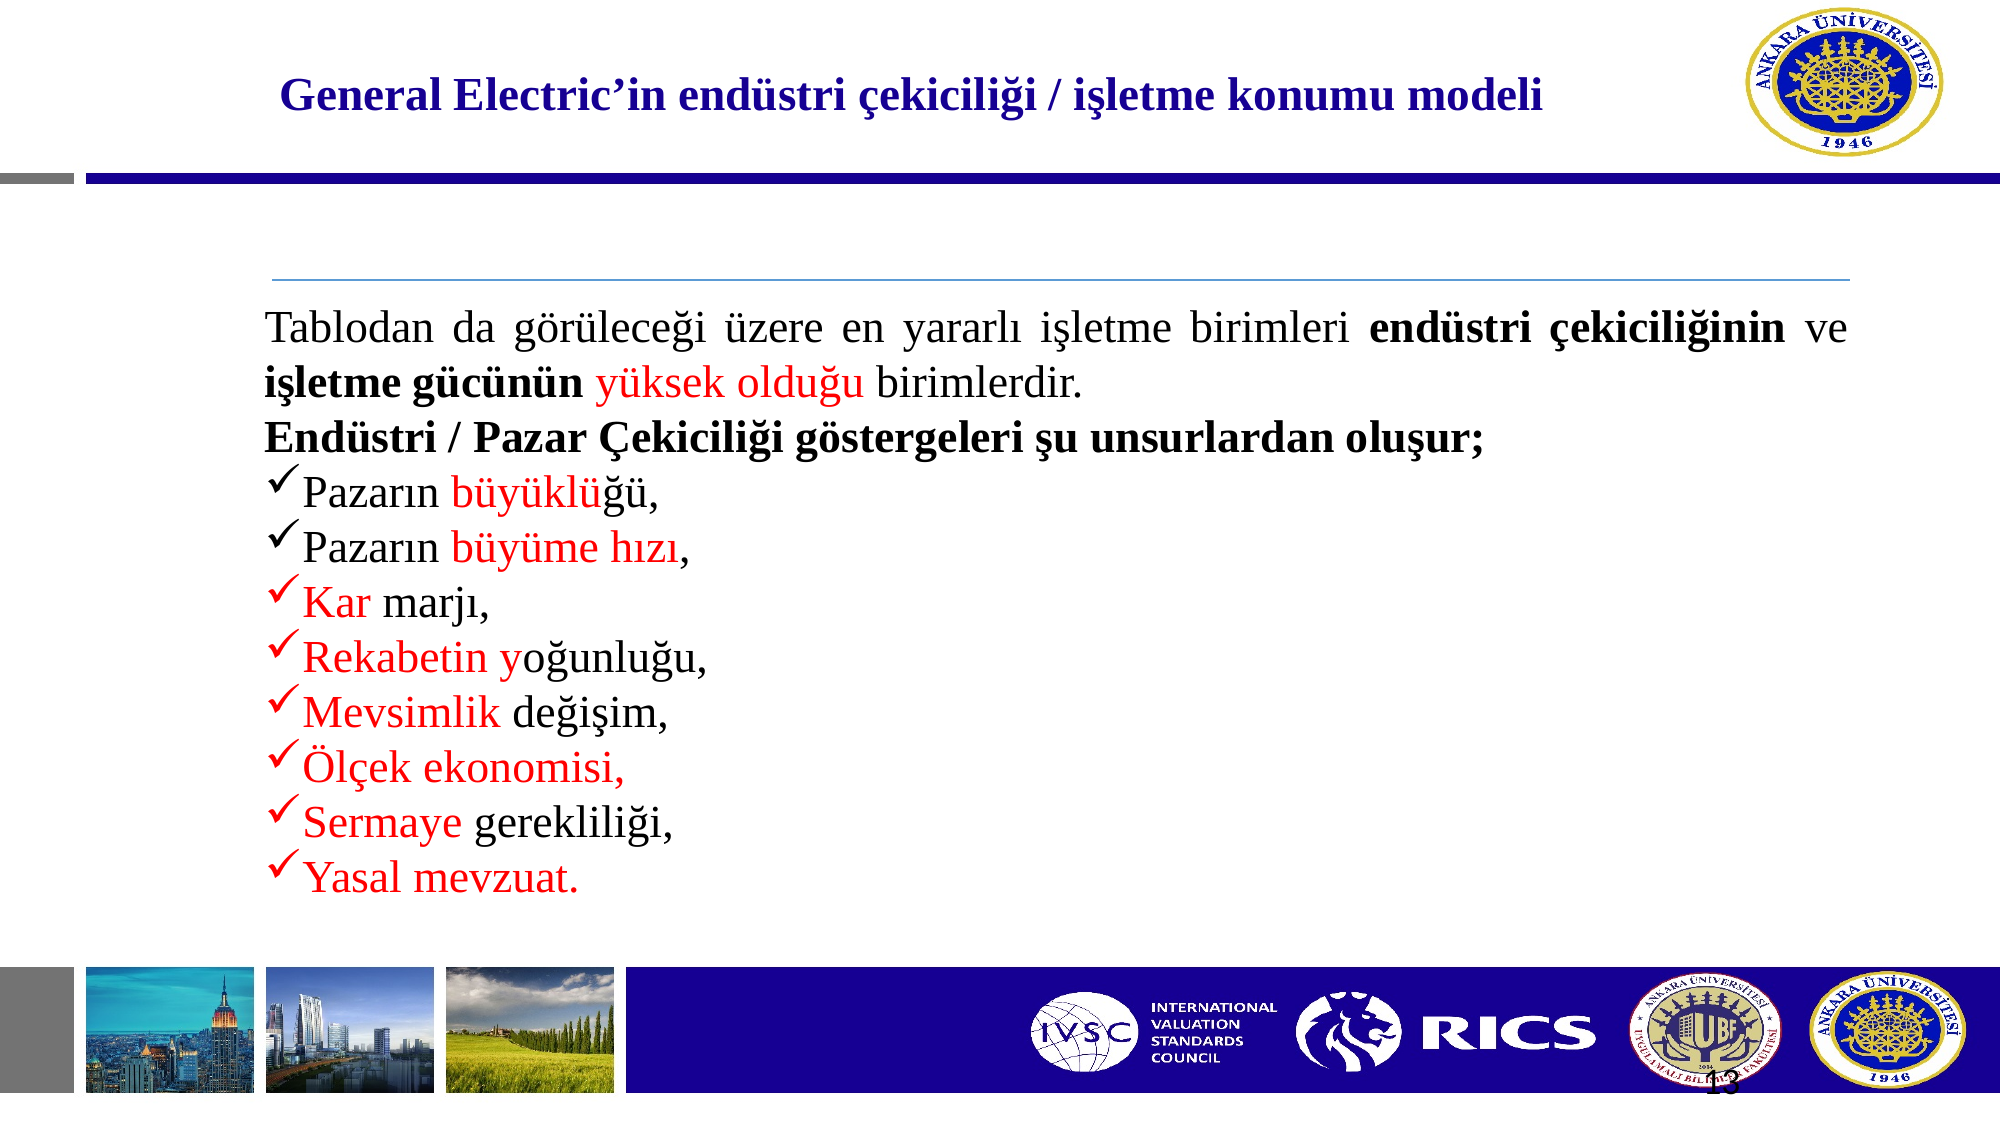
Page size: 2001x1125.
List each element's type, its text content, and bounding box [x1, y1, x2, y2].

title General Electric’in endüstri çekiciliği / işletme konumu modeli [177, 62, 1647, 161]
picture [0, 0, 2000, 1125]
list Tablodan da görüleceği üzere en yararlı işletme birimleri endüstri çekiciliğinin ve işletme gücünün yüksek olduğu birimlerdir. Endüstri / Pazar Çekiciliği göstergeleri şu unsurlardan oluşur; Pazarın büyüklüğü, Pazarın büyüme hızı, Kar marjı, Rekabetin yoğunluğu, Mevsimlik değişim, Ölçek ekonomisi, Sermaye gerekliliği, Yasal mevzuat. [249, 289, 1863, 946]
slide_number 13 [1687, 1050, 1863, 1096]
